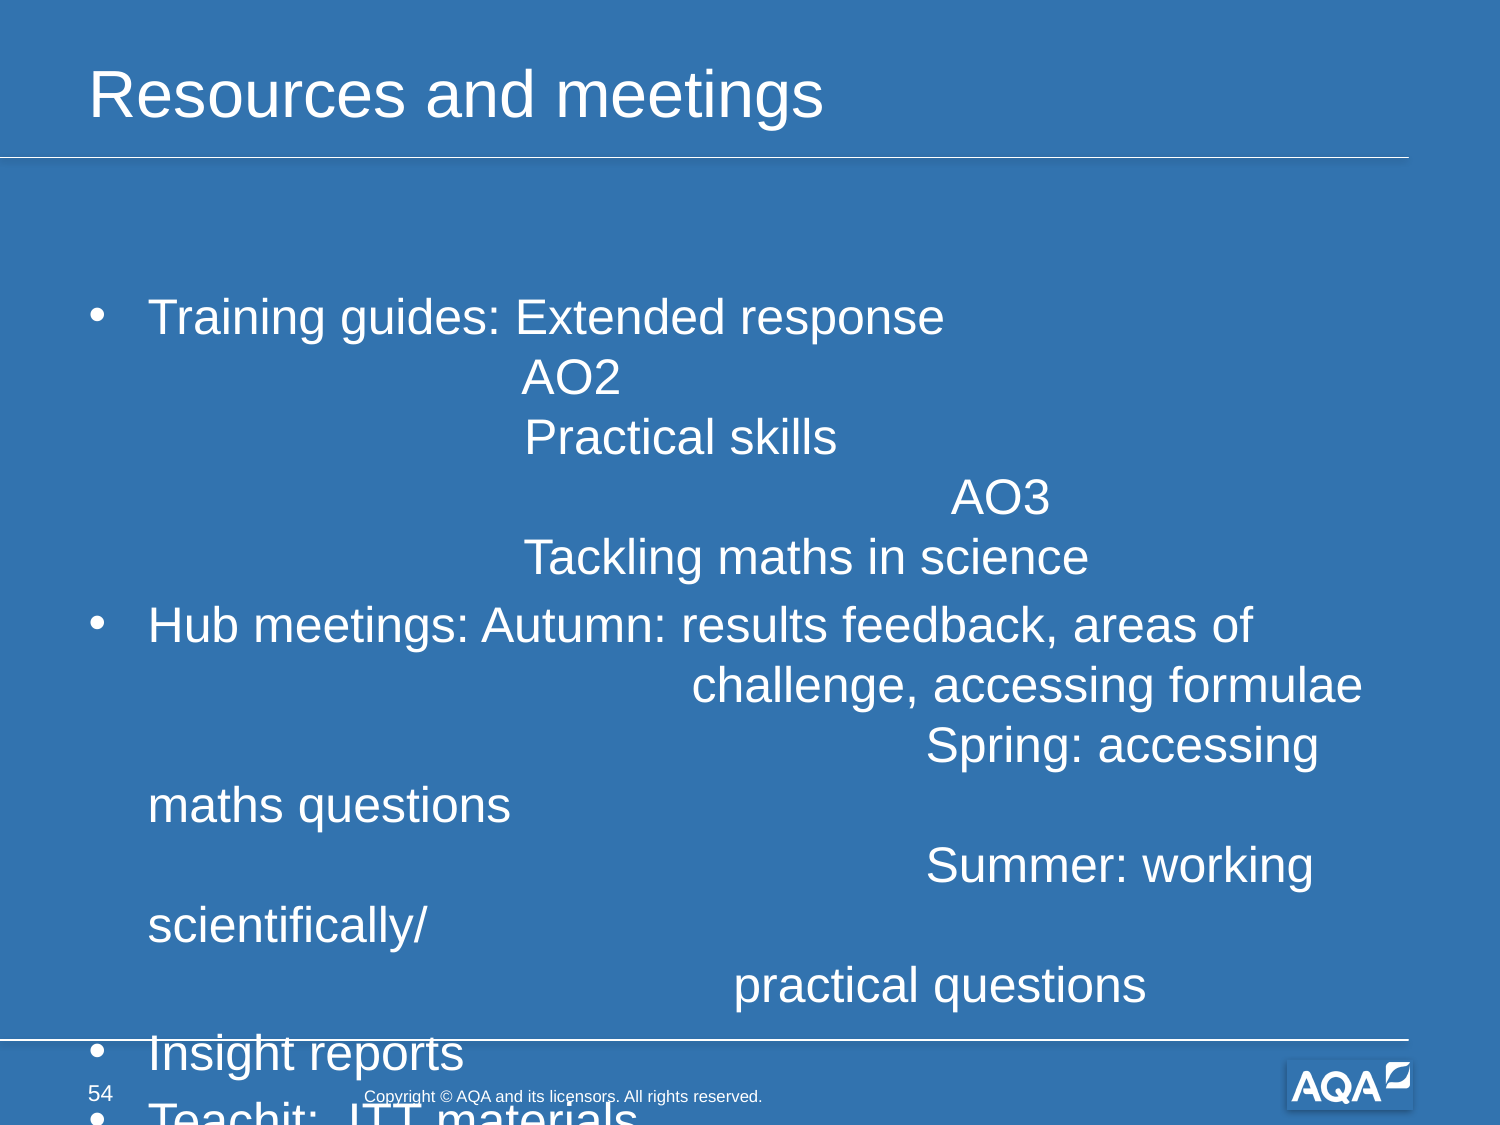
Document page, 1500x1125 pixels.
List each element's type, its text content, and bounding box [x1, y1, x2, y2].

picture [1291, 1062, 1410, 1104]
footer Copyright © AQA and its licensors. All rights reserved. [324, 1084, 764, 1124]
list Training guides: Extended response AO2 Practical skills AO3 Tackling maths in science Hub meetings: Autumn: results feedback, areas of challenge, accessing formulae Spring: accessing maths questions Summer: working scientifically/ practical questions Insight reports Teachit: ITT materials [88, 284, 1409, 1007]
slide_number 54 [72, 1062, 188, 1123]
title Resources and meetings [88, 72, 1409, 144]
